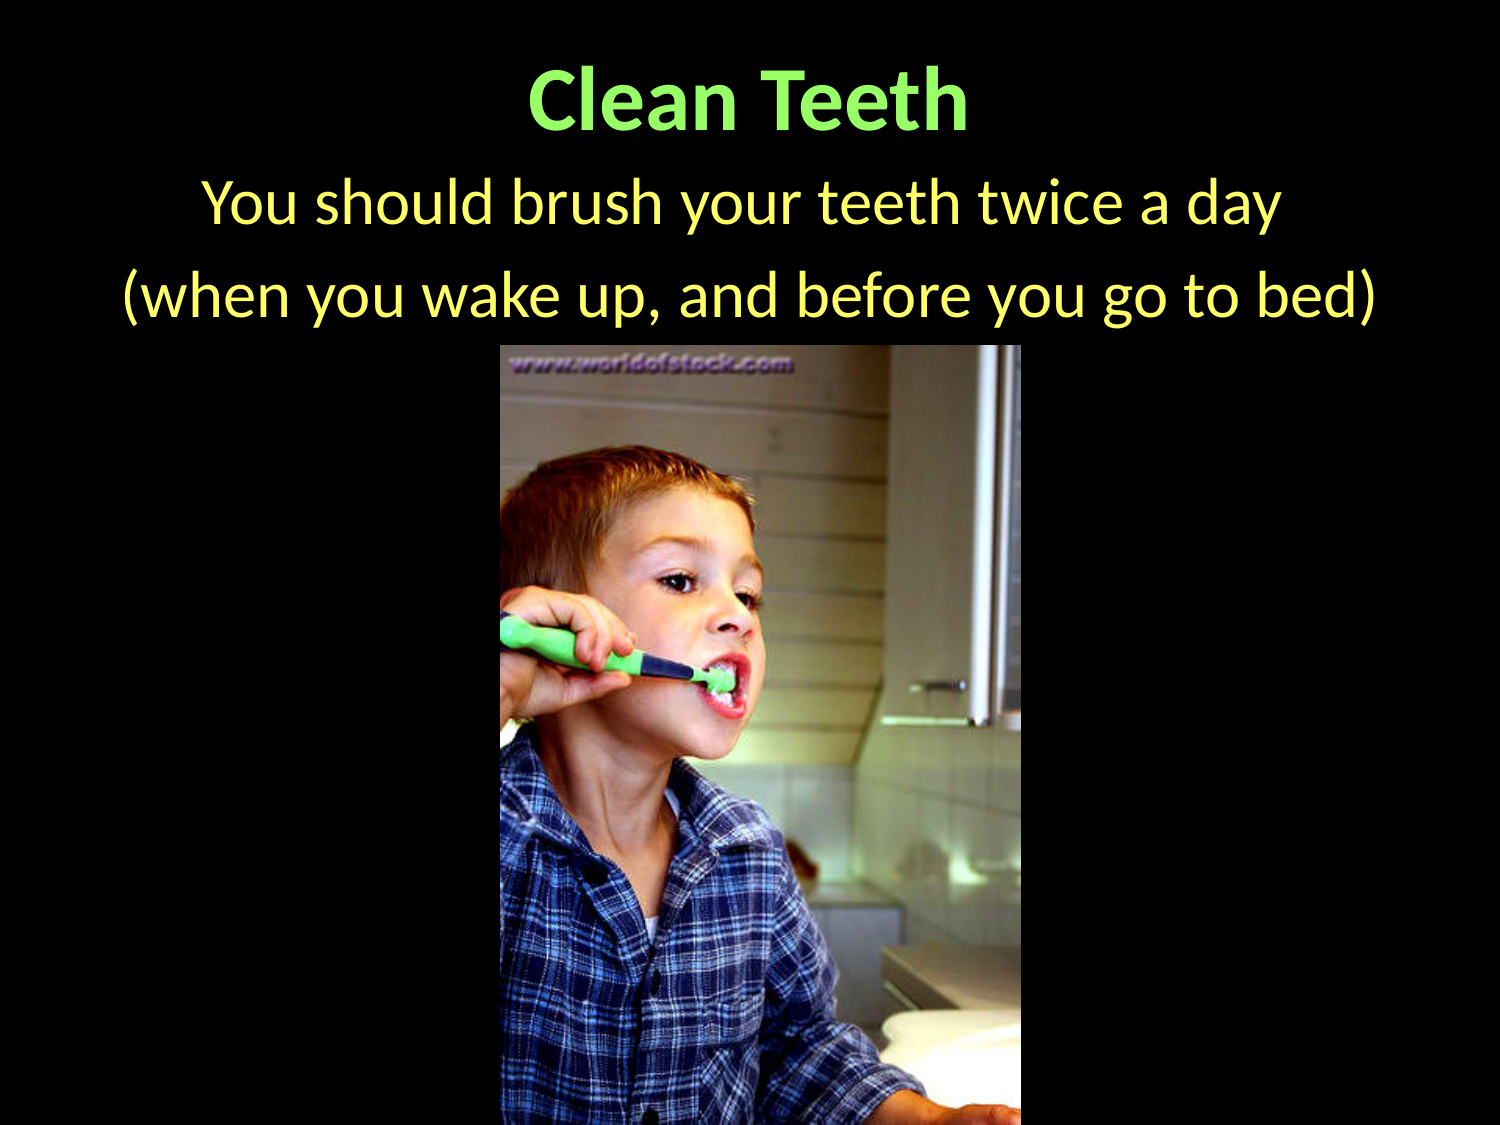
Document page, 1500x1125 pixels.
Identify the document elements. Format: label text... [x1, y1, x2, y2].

title Clean Teeth [75, 0, 1425, 149]
list You should brush your teeth twice a day (when you wake up, and before you go to bed) [75, 149, 1425, 893]
picture [499, 345, 1021, 1125]
